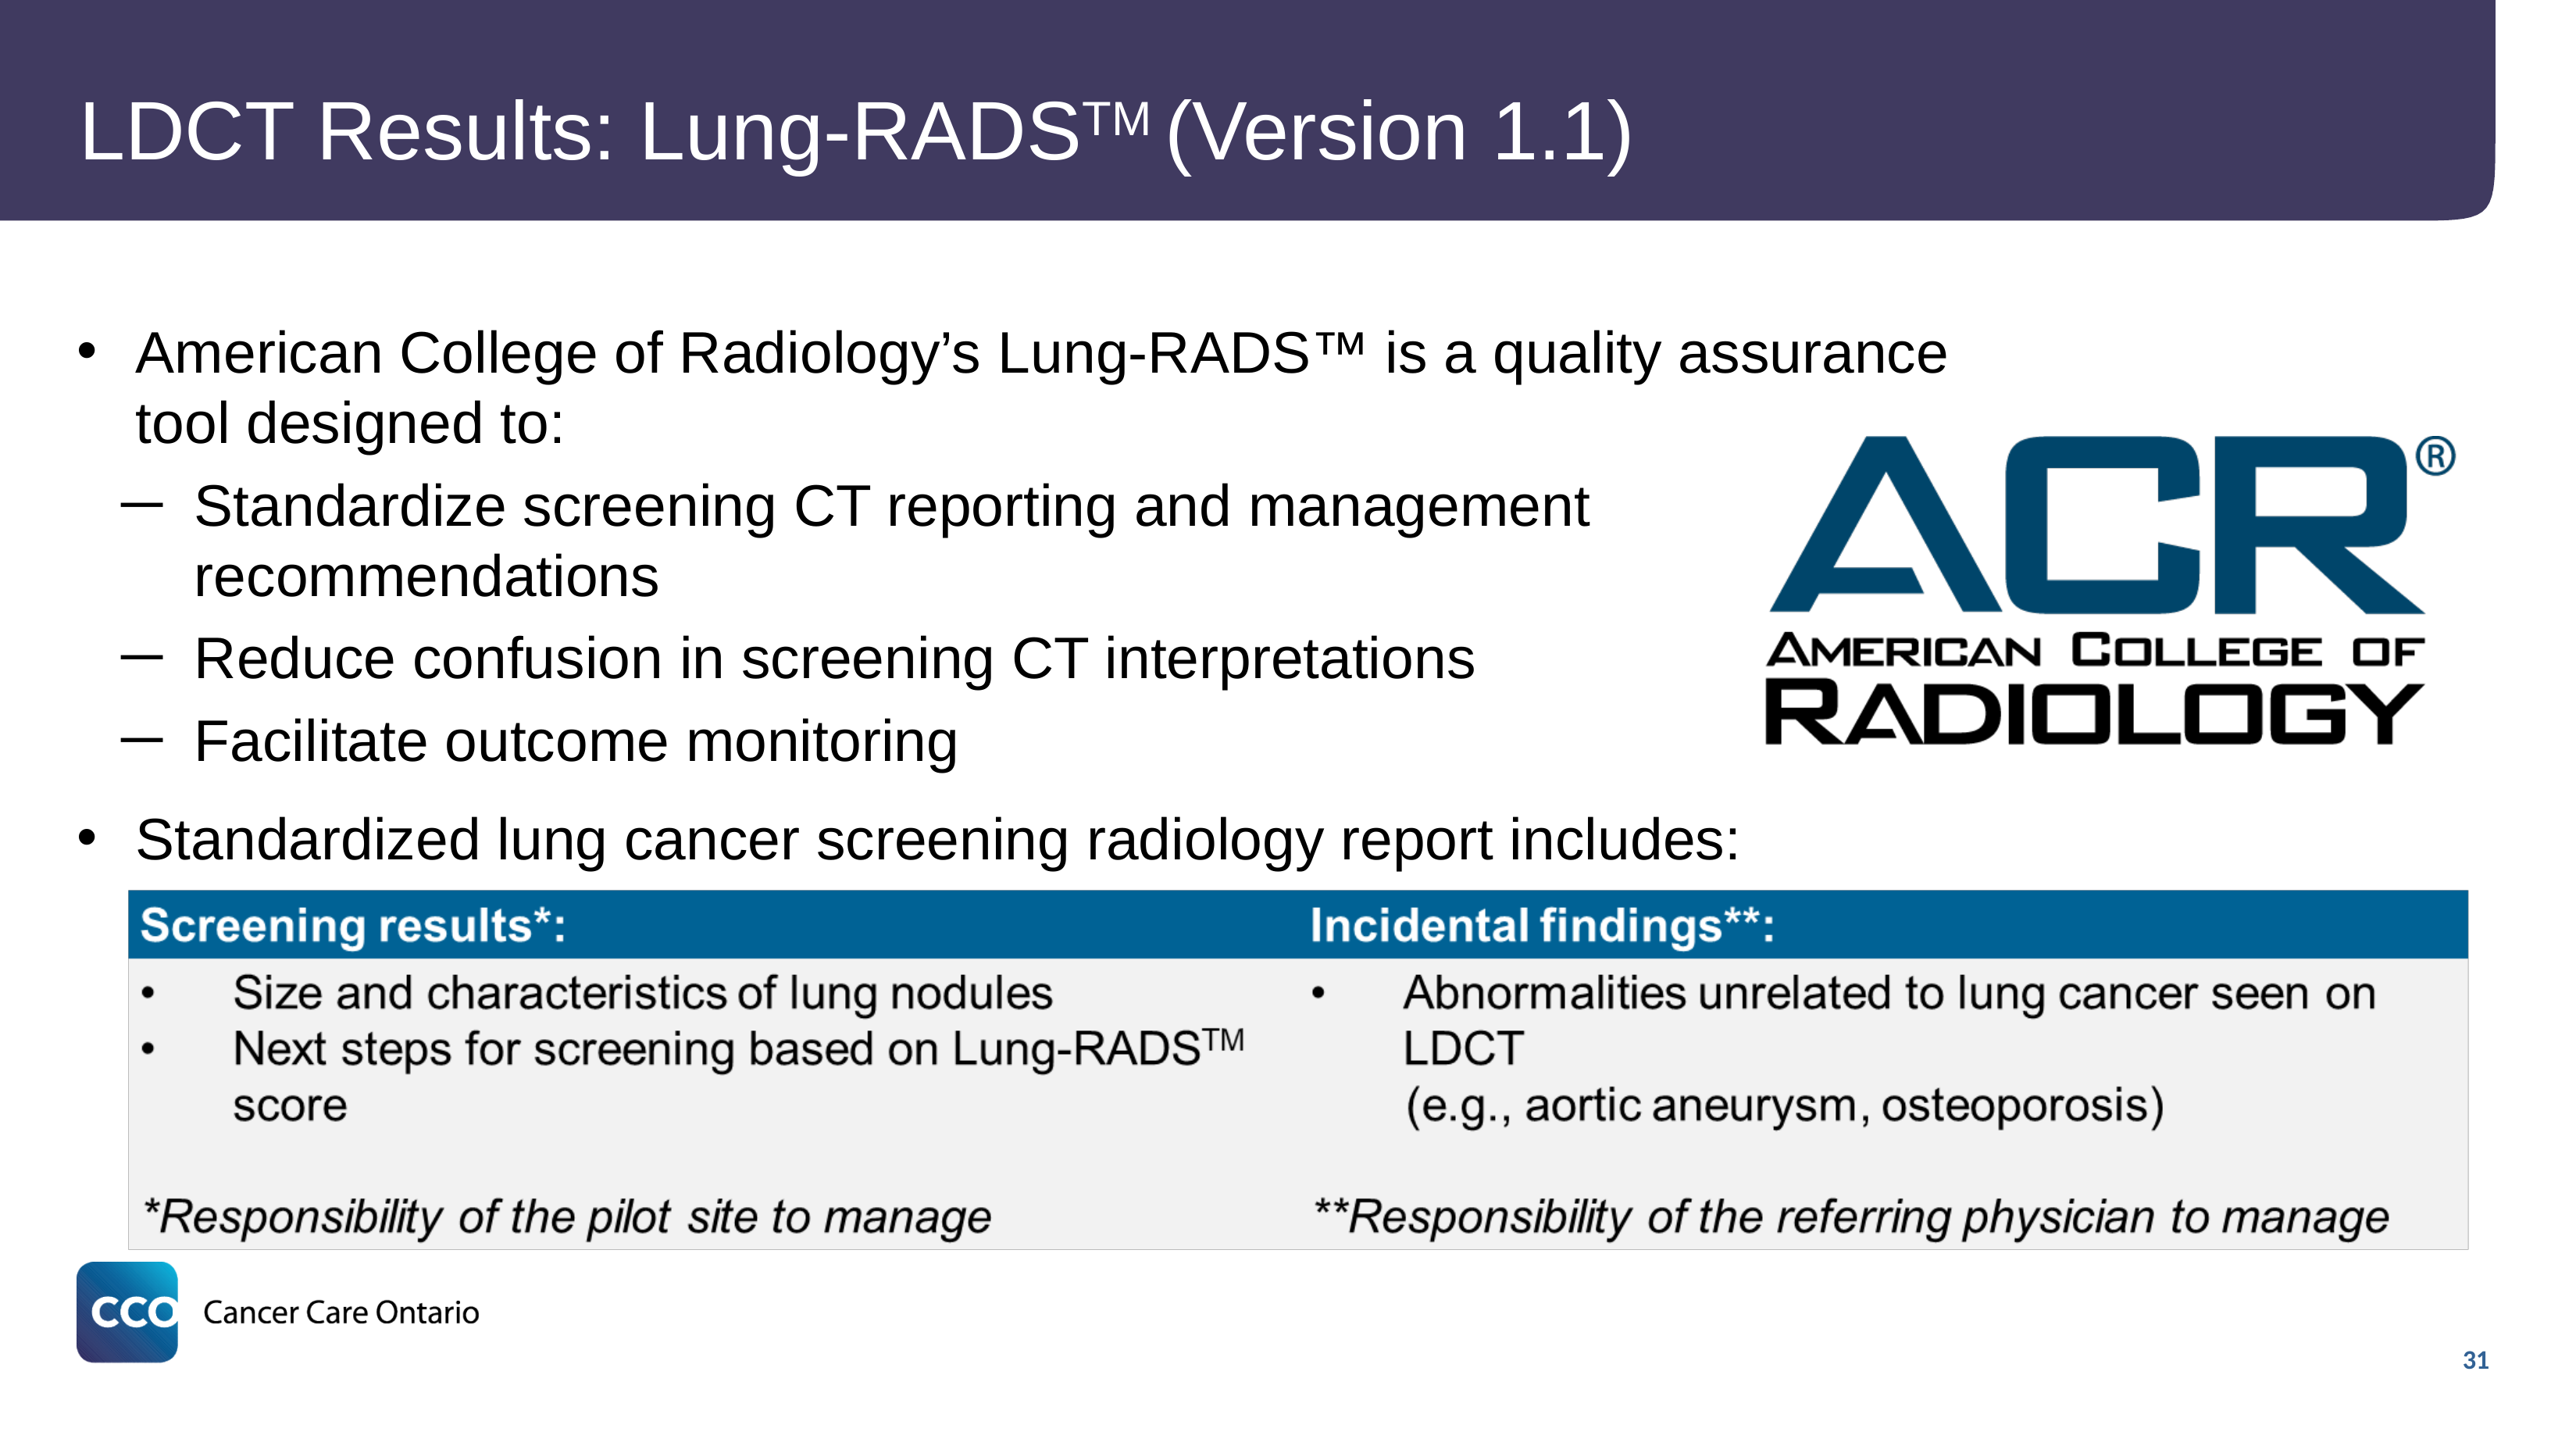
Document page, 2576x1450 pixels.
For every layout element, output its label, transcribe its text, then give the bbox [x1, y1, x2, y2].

list American College of Radiology’s Lung-RADS™ is a quality assurance tool designed to: Standardize screening CT reporting and management recommendations Reduce confusion in screening CT interpretations Facilitate outcome monitoring Standardized lung cancer screening radiology report includes: [77, 314, 1991, 920]
slide_number 31 [2462, 1342, 2499, 1373]
picture [2421, 439, 2452, 473]
picture [1696, 435, 2499, 759]
picture [77, 880, 2470, 1363]
title LDCT Results: Lung-RADSTM (Version 1.1) [78, 77, 2497, 177]
